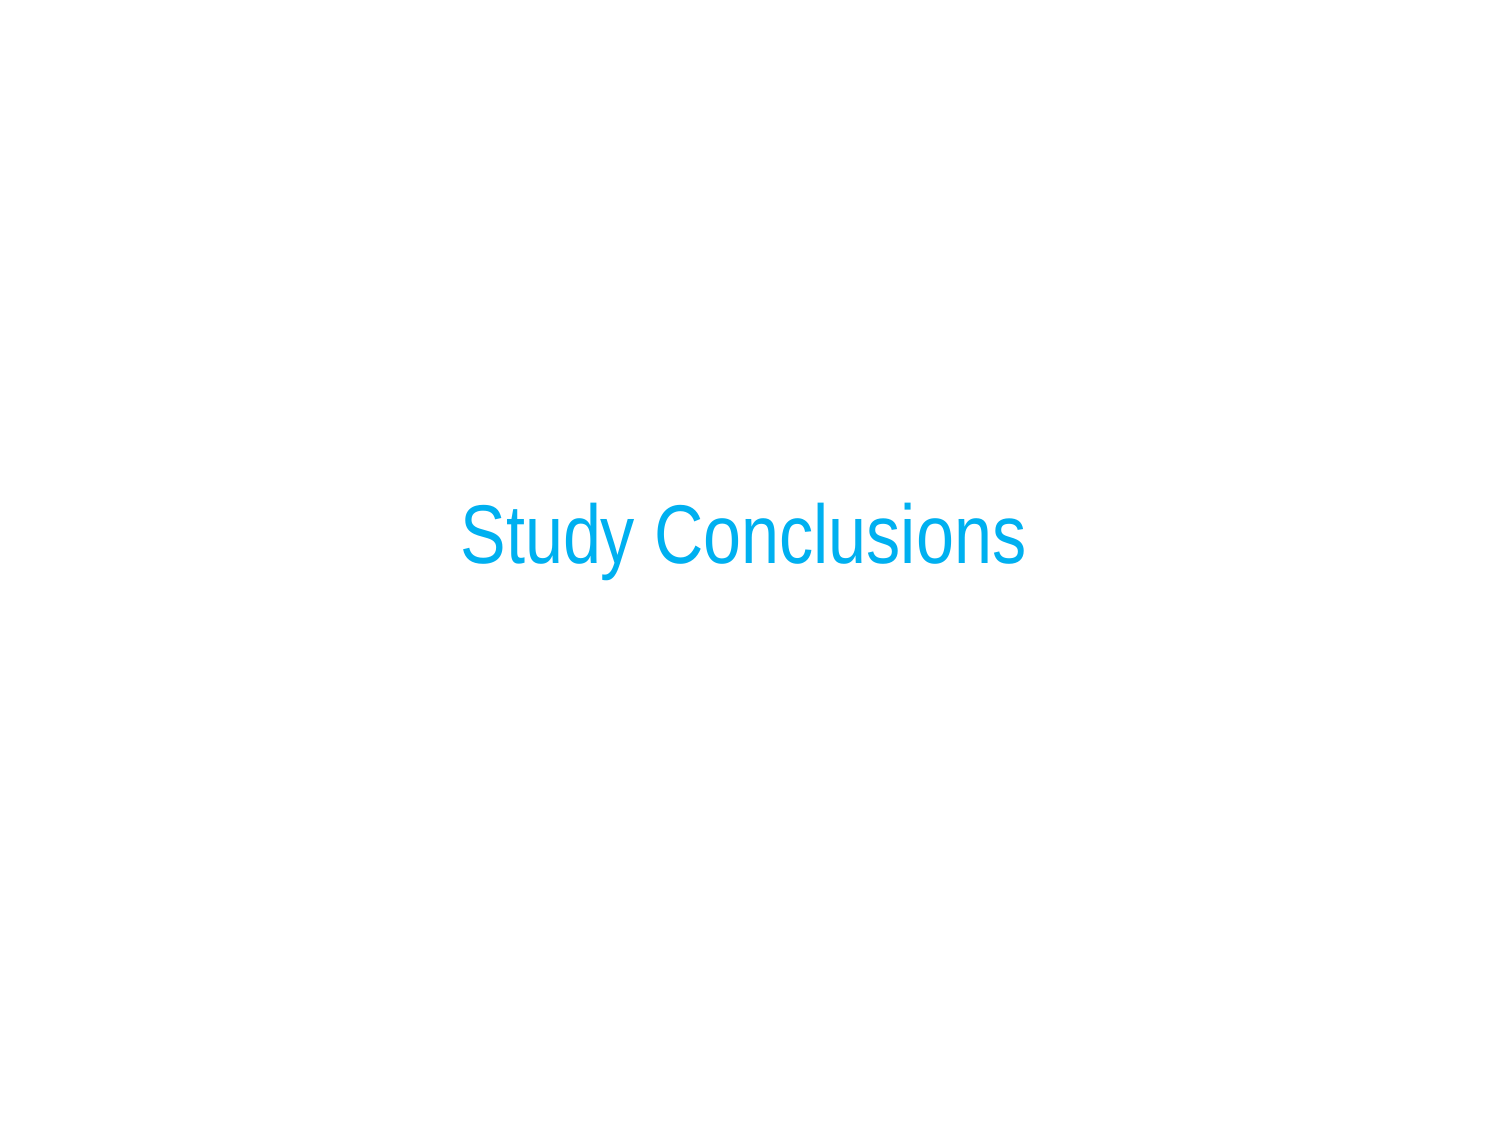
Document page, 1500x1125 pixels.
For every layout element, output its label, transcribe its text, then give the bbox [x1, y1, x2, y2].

title Study Conclusions [155, 410, 1347, 588]
